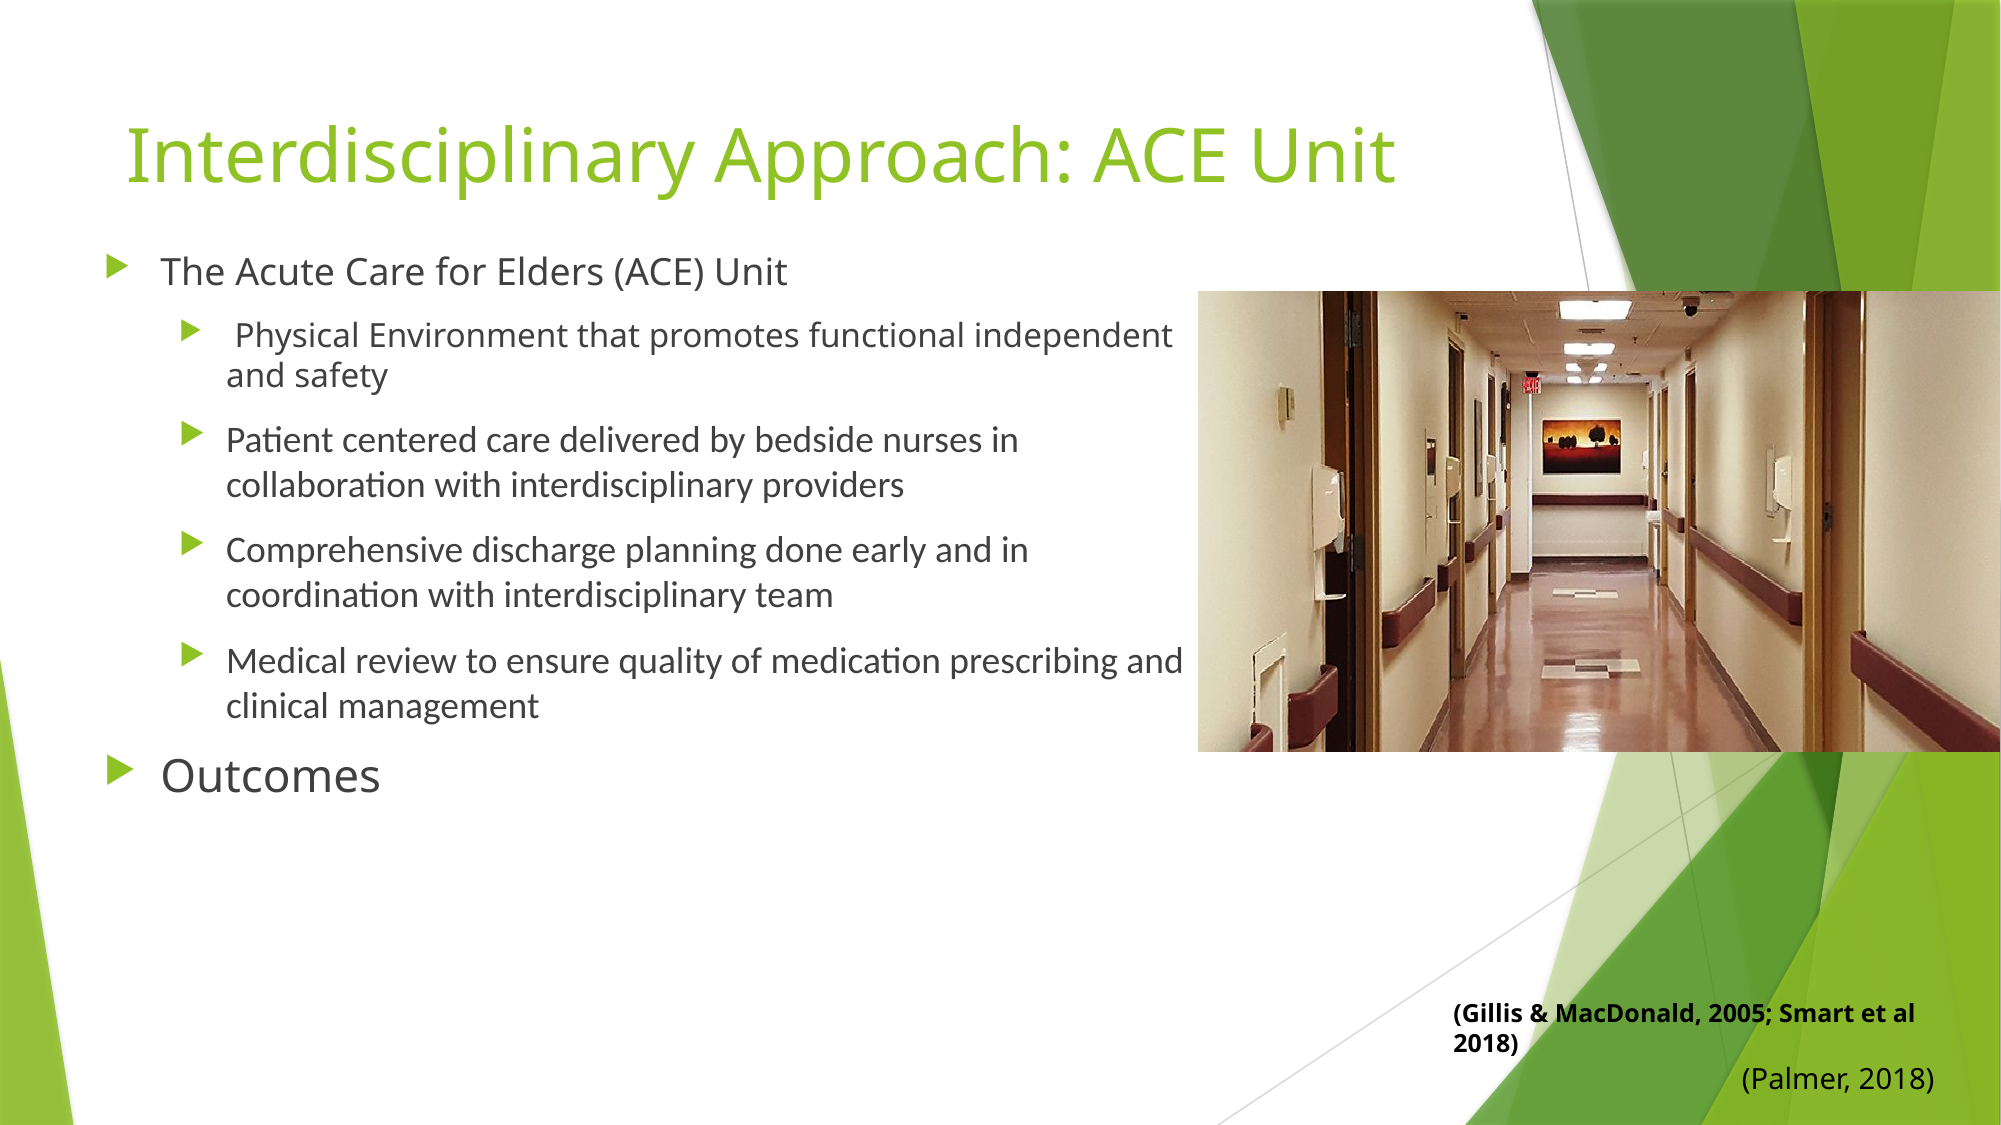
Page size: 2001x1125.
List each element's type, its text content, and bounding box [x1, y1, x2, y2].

picture [1198, 291, 2000, 753]
text_box (Gillis & MacDonald, 2005; Smart et al 2018) [1438, 990, 2000, 1066]
title Interdisciplinary Approach: ACE Unit [111, 99, 1522, 290]
list The Acute Care for Elders (ACE) Unit Physical Environment that promotes functional independent and safety Patient centered care delivered by bedside nurses in collaboration with interdisciplinary providers Comprehensive discharge planning done early and in coordination with interdisciplinary team Medical review to ensure quality of medication prescribing and clinical management Outcomes [89, 240, 1207, 1014]
text_box (Palmer, 2018) [1726, 1066, 2000, 1103]
